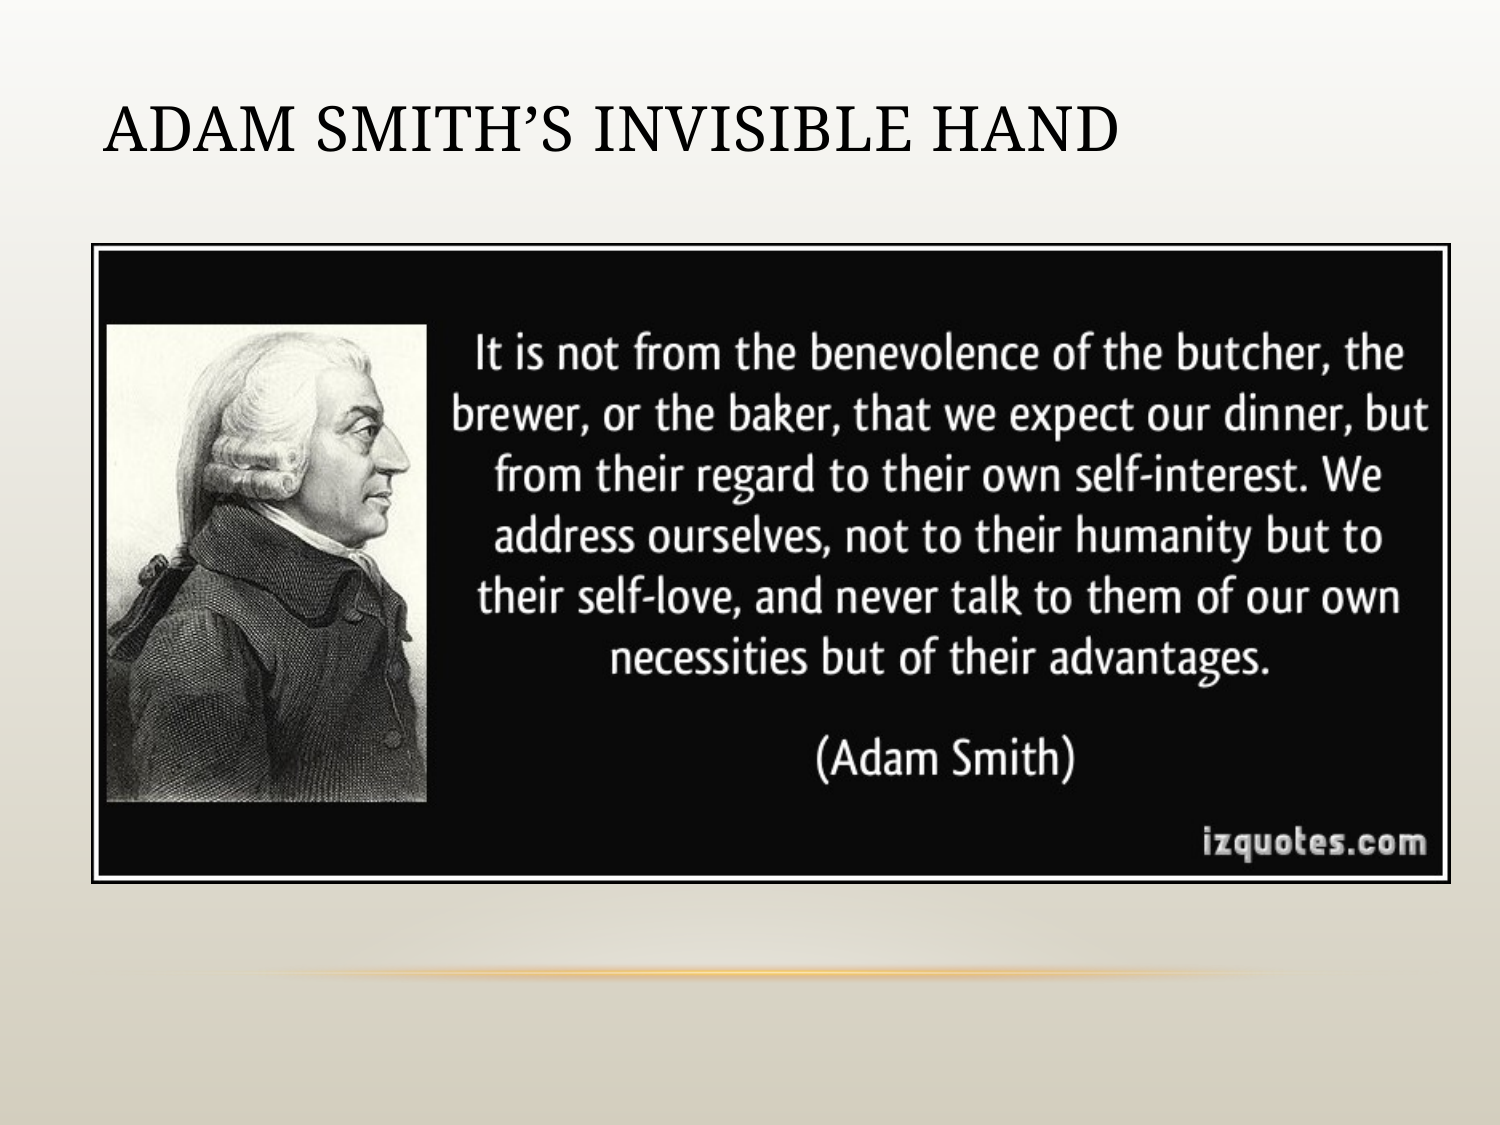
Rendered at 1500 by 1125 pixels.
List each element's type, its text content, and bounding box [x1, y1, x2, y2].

picture [0, 0, 1500, 1125]
title Adam smith’s invisible hand [88, 30, 1410, 172]
